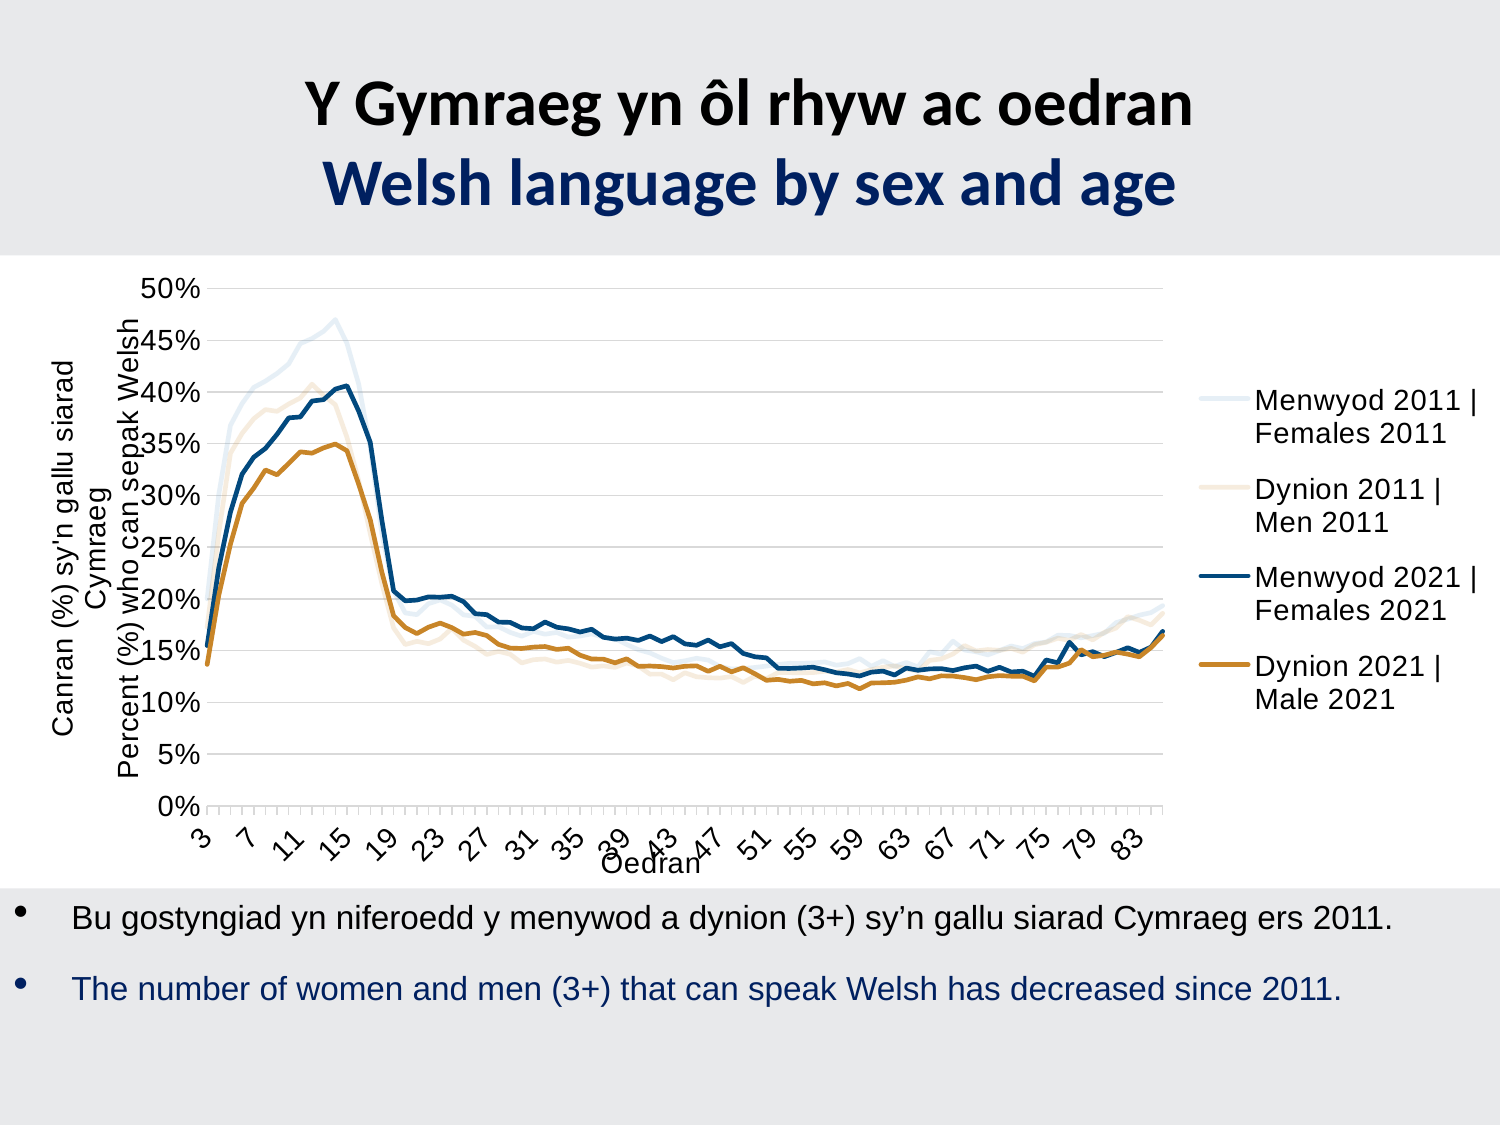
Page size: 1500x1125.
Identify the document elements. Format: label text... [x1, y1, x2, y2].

chart [0, 255, 1500, 889]
title Y Gymraeg yn ôl rhyw ac oedran Welsh language by sex and age [75, 45, 1425, 233]
list Bu gostyngiad yn niferoedd y menywod a dynion (3+) sy’n gallu siarad Cymraeg ers 2011. The number of women and men (3+) that can speak Welsh has decreased since 2011. [0, 895, 1500, 1125]
